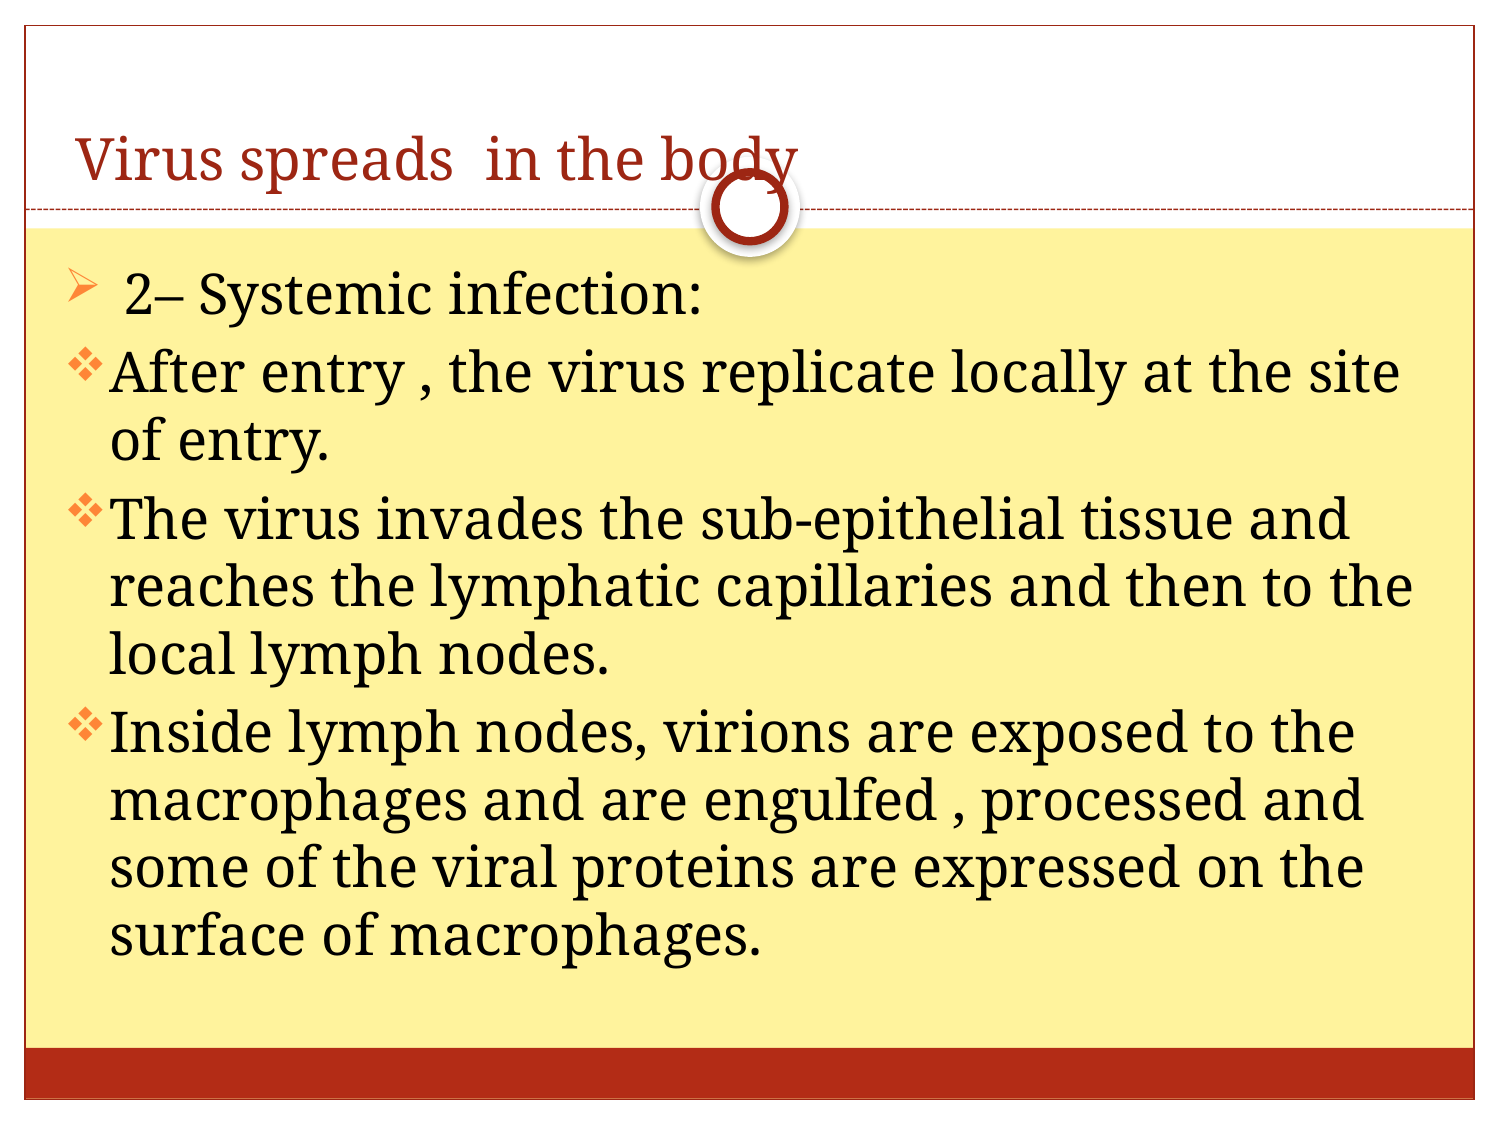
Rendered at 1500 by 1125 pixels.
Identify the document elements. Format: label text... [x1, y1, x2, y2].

list 2– Systemic infection: After entry , the virus replicate locally at the site of entry. The virus invades the sub-epithelial tissue and reaches the lymphatic capillaries and then to the local lymph nodes. Inside lymph nodes, virions are exposed to the macrophages and are engulfed , processed and some of the viral proteins are expressed on the surface of macrophages. [49, 250, 1445, 1001]
title Virus spreads in the body [0, 0, 1500, 200]
